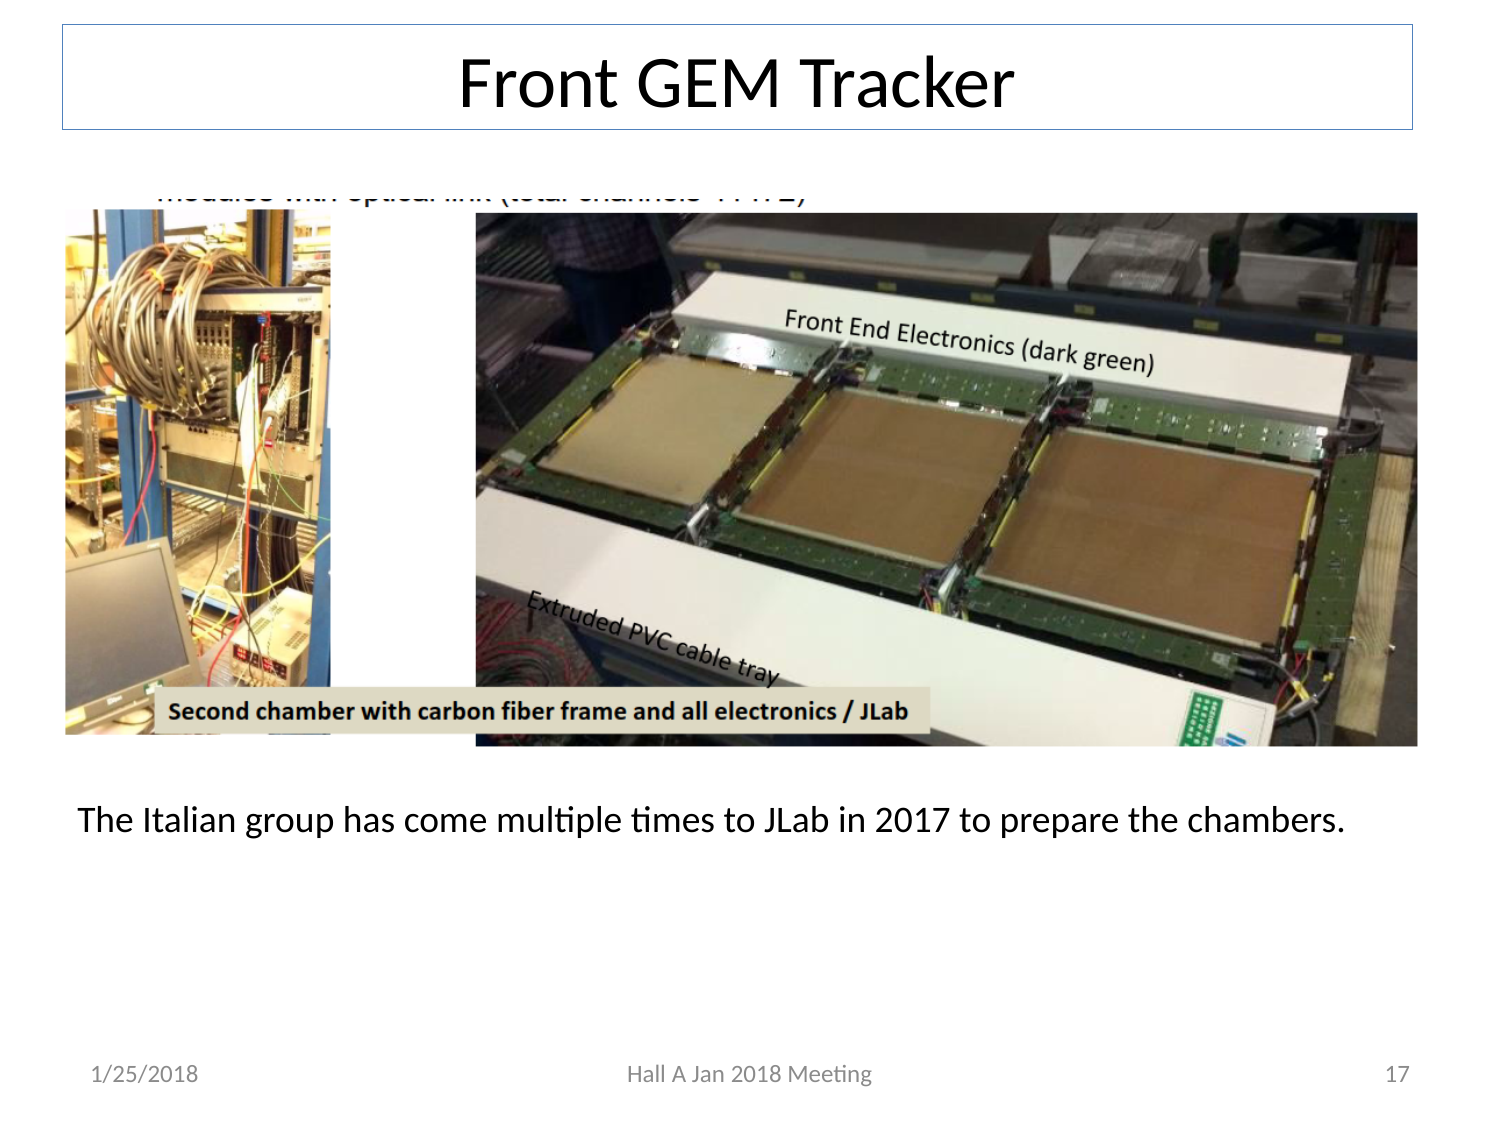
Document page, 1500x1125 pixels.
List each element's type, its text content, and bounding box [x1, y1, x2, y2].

slide_number 17 [1074, 1042, 1425, 1103]
footer Hall A Jan 2018 Meeting [512, 1042, 988, 1103]
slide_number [75, 1042, 425, 1103]
picture [62, 199, 1428, 750]
title Front GEM Tracker [62, 24, 1413, 130]
text_box The Italian group has come multiple times to JLab in 2017 to prepare the chambers. [62, 787, 1388, 848]
